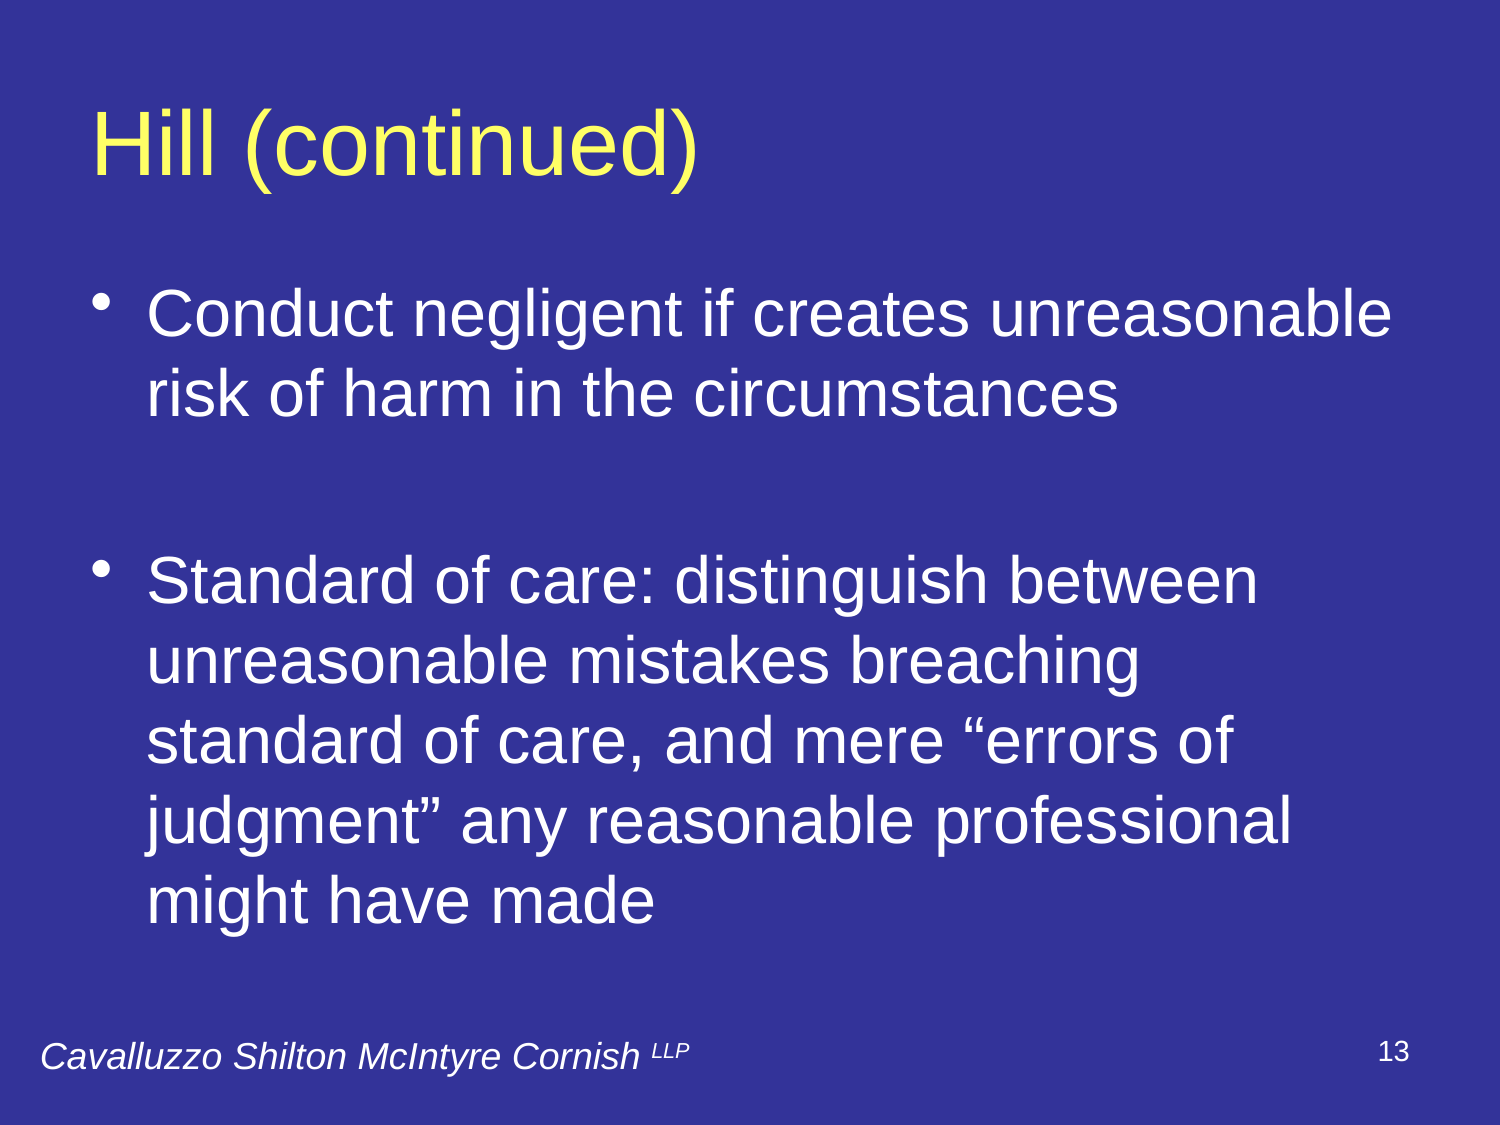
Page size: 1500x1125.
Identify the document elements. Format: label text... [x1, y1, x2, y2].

list Conduct negligent if creates unreasonable risk of harm in the circumstances Standard of care: distinguish between unreasonable mistakes breaching standard of care, and mere “errors of judgment” any reasonable professional might have made [75, 262, 1425, 1005]
title Hill (continued) [75, 45, 1425, 233]
slide_number 13 [1074, 1024, 1425, 1103]
